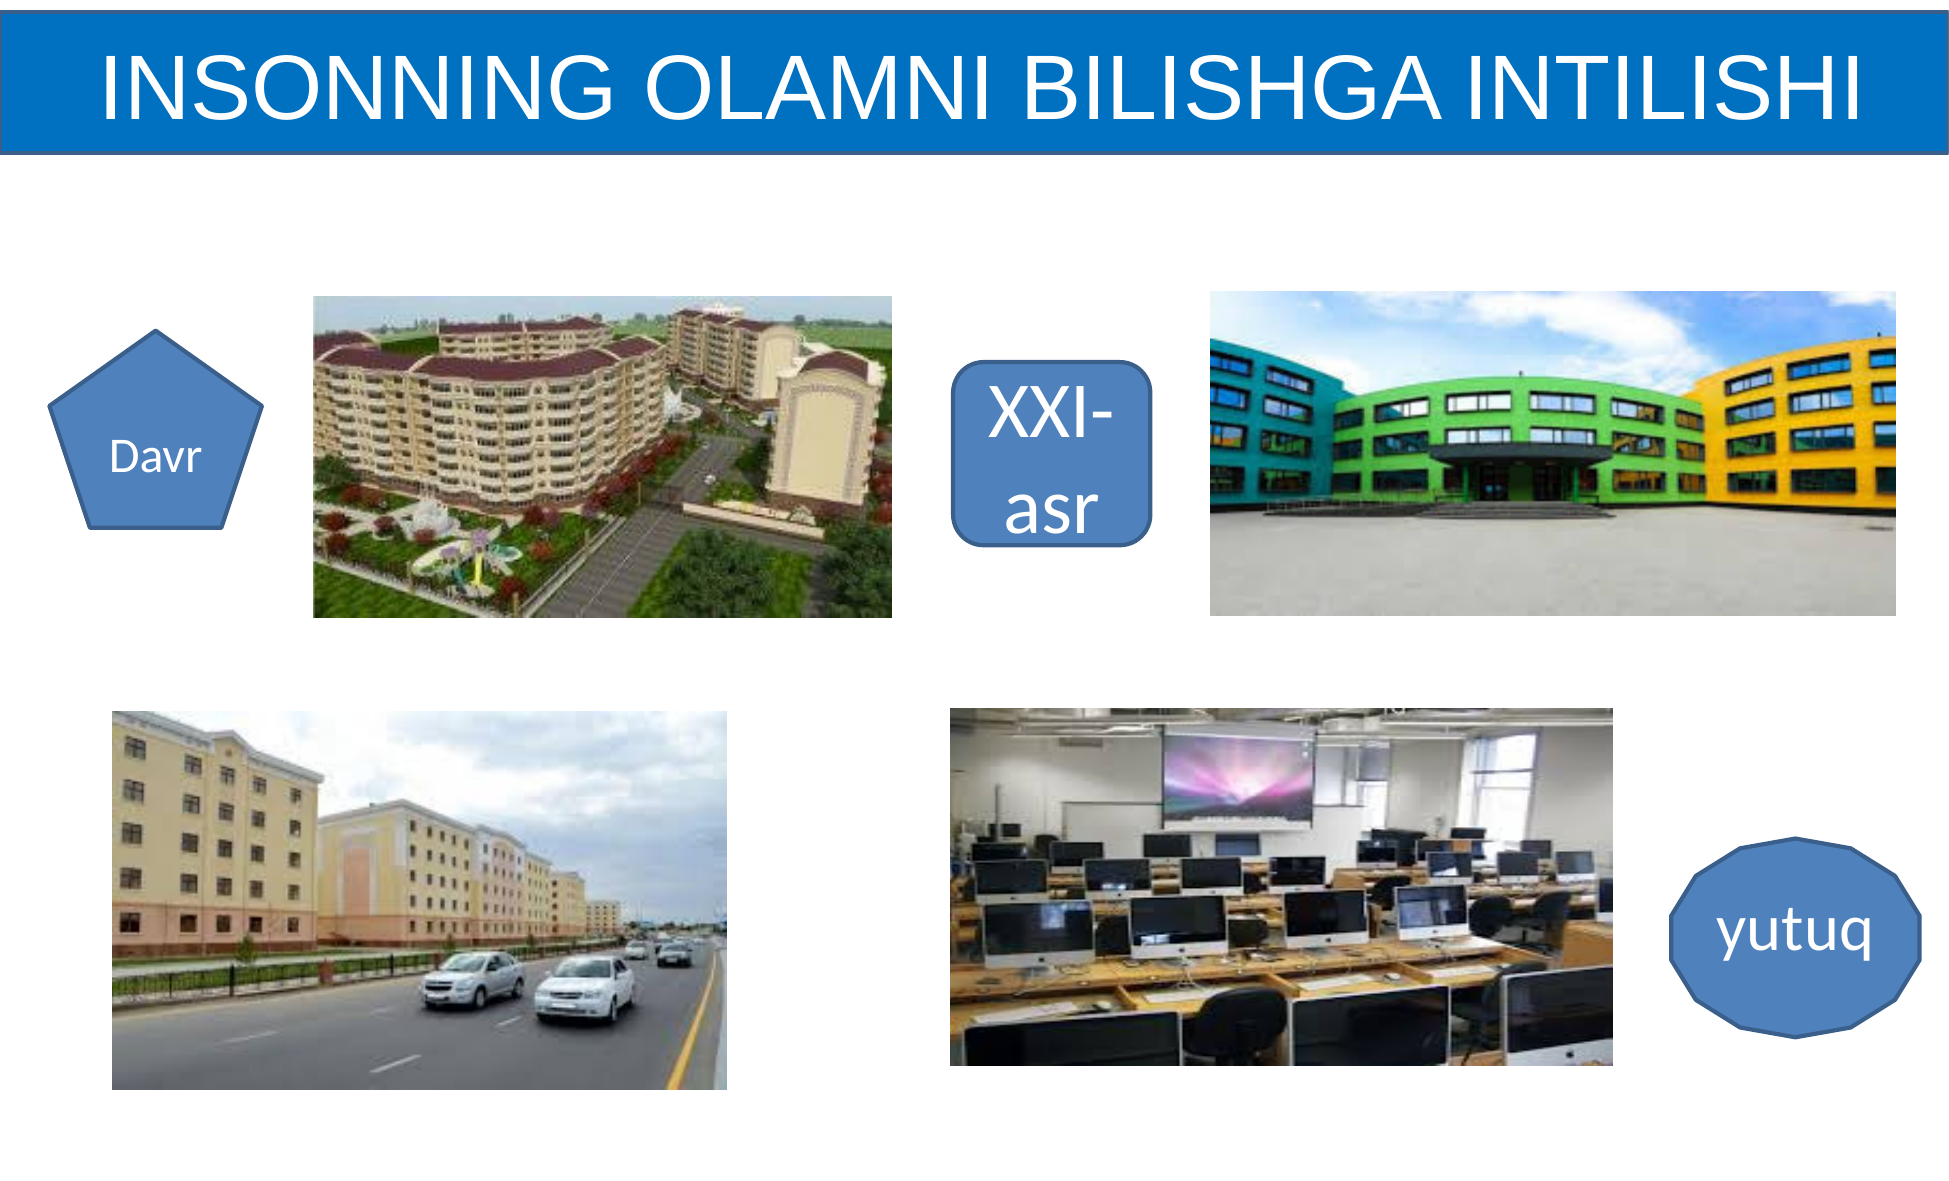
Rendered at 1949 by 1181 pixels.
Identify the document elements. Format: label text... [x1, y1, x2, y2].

picture [950, 708, 1613, 1067]
text_box yutuq [1669, 836, 1922, 1040]
picture [312, 296, 893, 619]
text_box Davr [47, 328, 264, 530]
picture [1210, 291, 1897, 616]
text_box INSONNING OLAMNI BILISHGA INTILISHI [0, 10, 1949, 155]
picture [111, 711, 727, 1090]
text_box XXI- asr [950, 359, 1153, 548]
